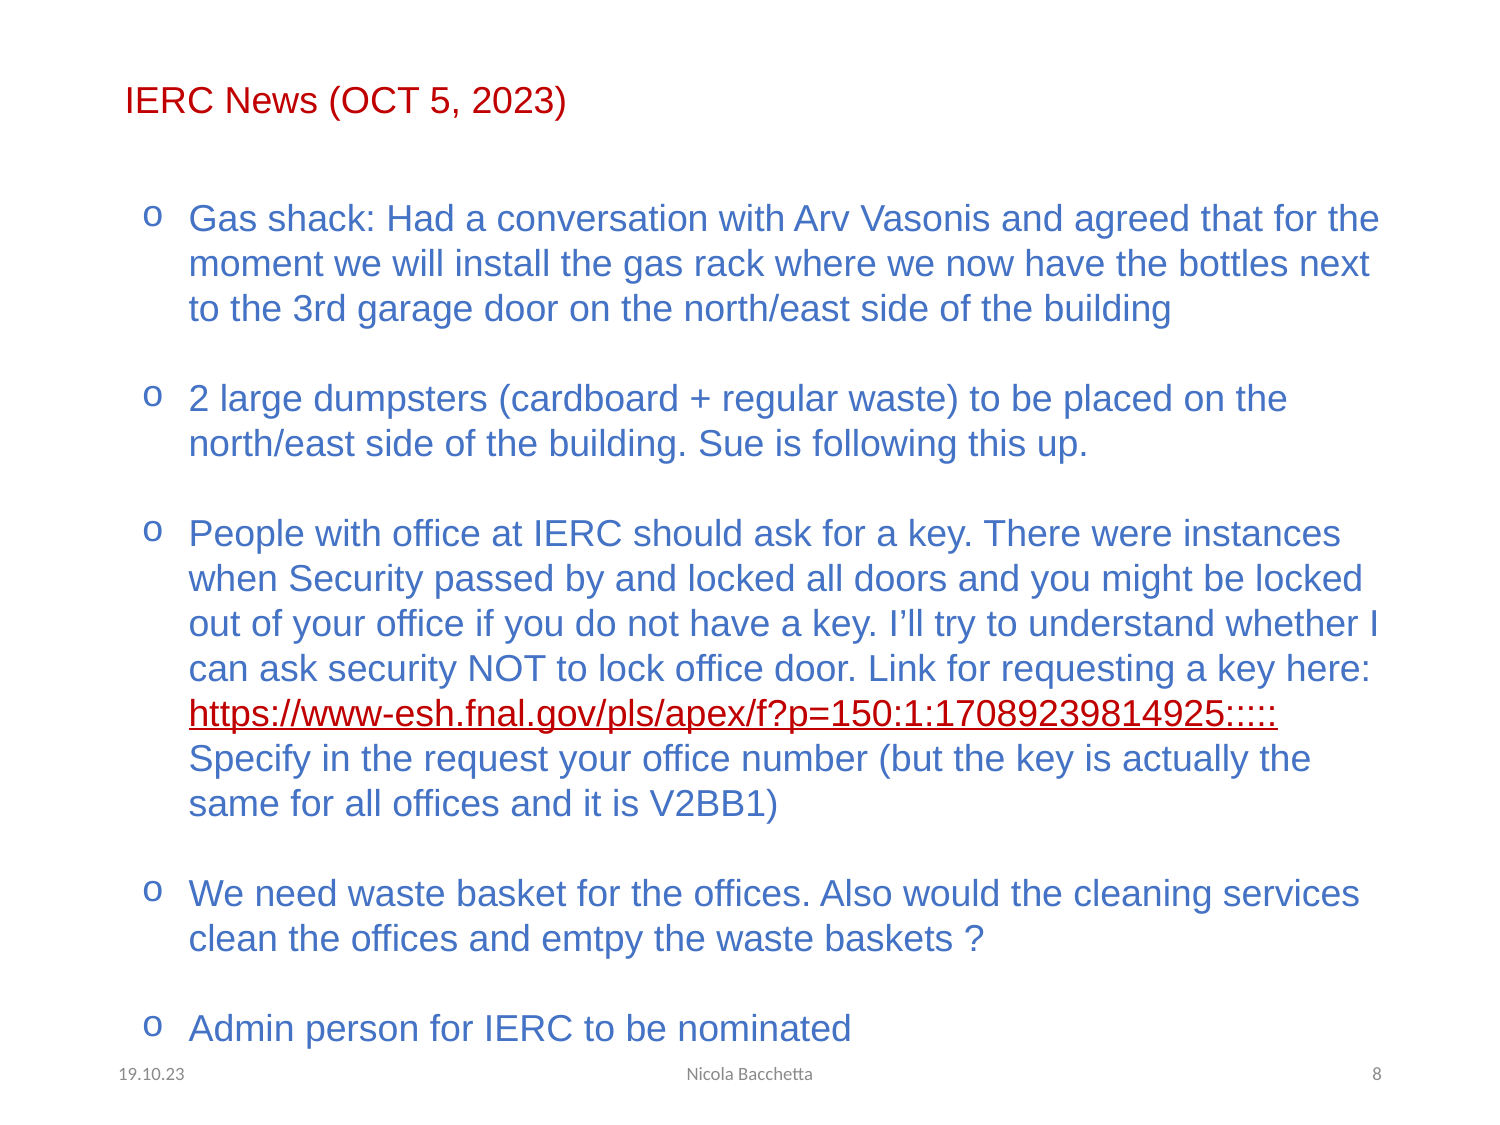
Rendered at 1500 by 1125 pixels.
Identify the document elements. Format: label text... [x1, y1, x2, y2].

text_box Gas shack: Had a conversation with Arv Vasonis and agreed that for the moment we will install the gas rack where we now have the bottles next to the 3rd garage door on the north/east side of the building 2 large dumpsters (cardboard + regular waste) to be placed on the north/east side of the building. Sue is following this up. People with office at IERC should ask for a key. There were instances when Security passed by and locked all doors and you might be locked out of your office if you do not have a key. I’ll try to understand whether I can ask security NOT to lock office door. Link for requesting a key here: https://www-esh.fnal.gov/pls/apex/f?p=150:1:17089239814925::::: Specify in the request your office number (but the key is actually the same for all offices and it is V2BB1) We need waste basket for the offices. Also would the cleaning services clean the offices and emtpy the waste baskets ? Admin person for IERC to be nominated [126, 186, 1420, 1056]
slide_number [103, 1042, 441, 1103]
text_box IERC News (OCT 5, 2023) [109, 69, 583, 129]
footer Nicola Bacchetta [496, 1042, 1004, 1103]
slide_number 8 [1059, 1042, 1397, 1103]
